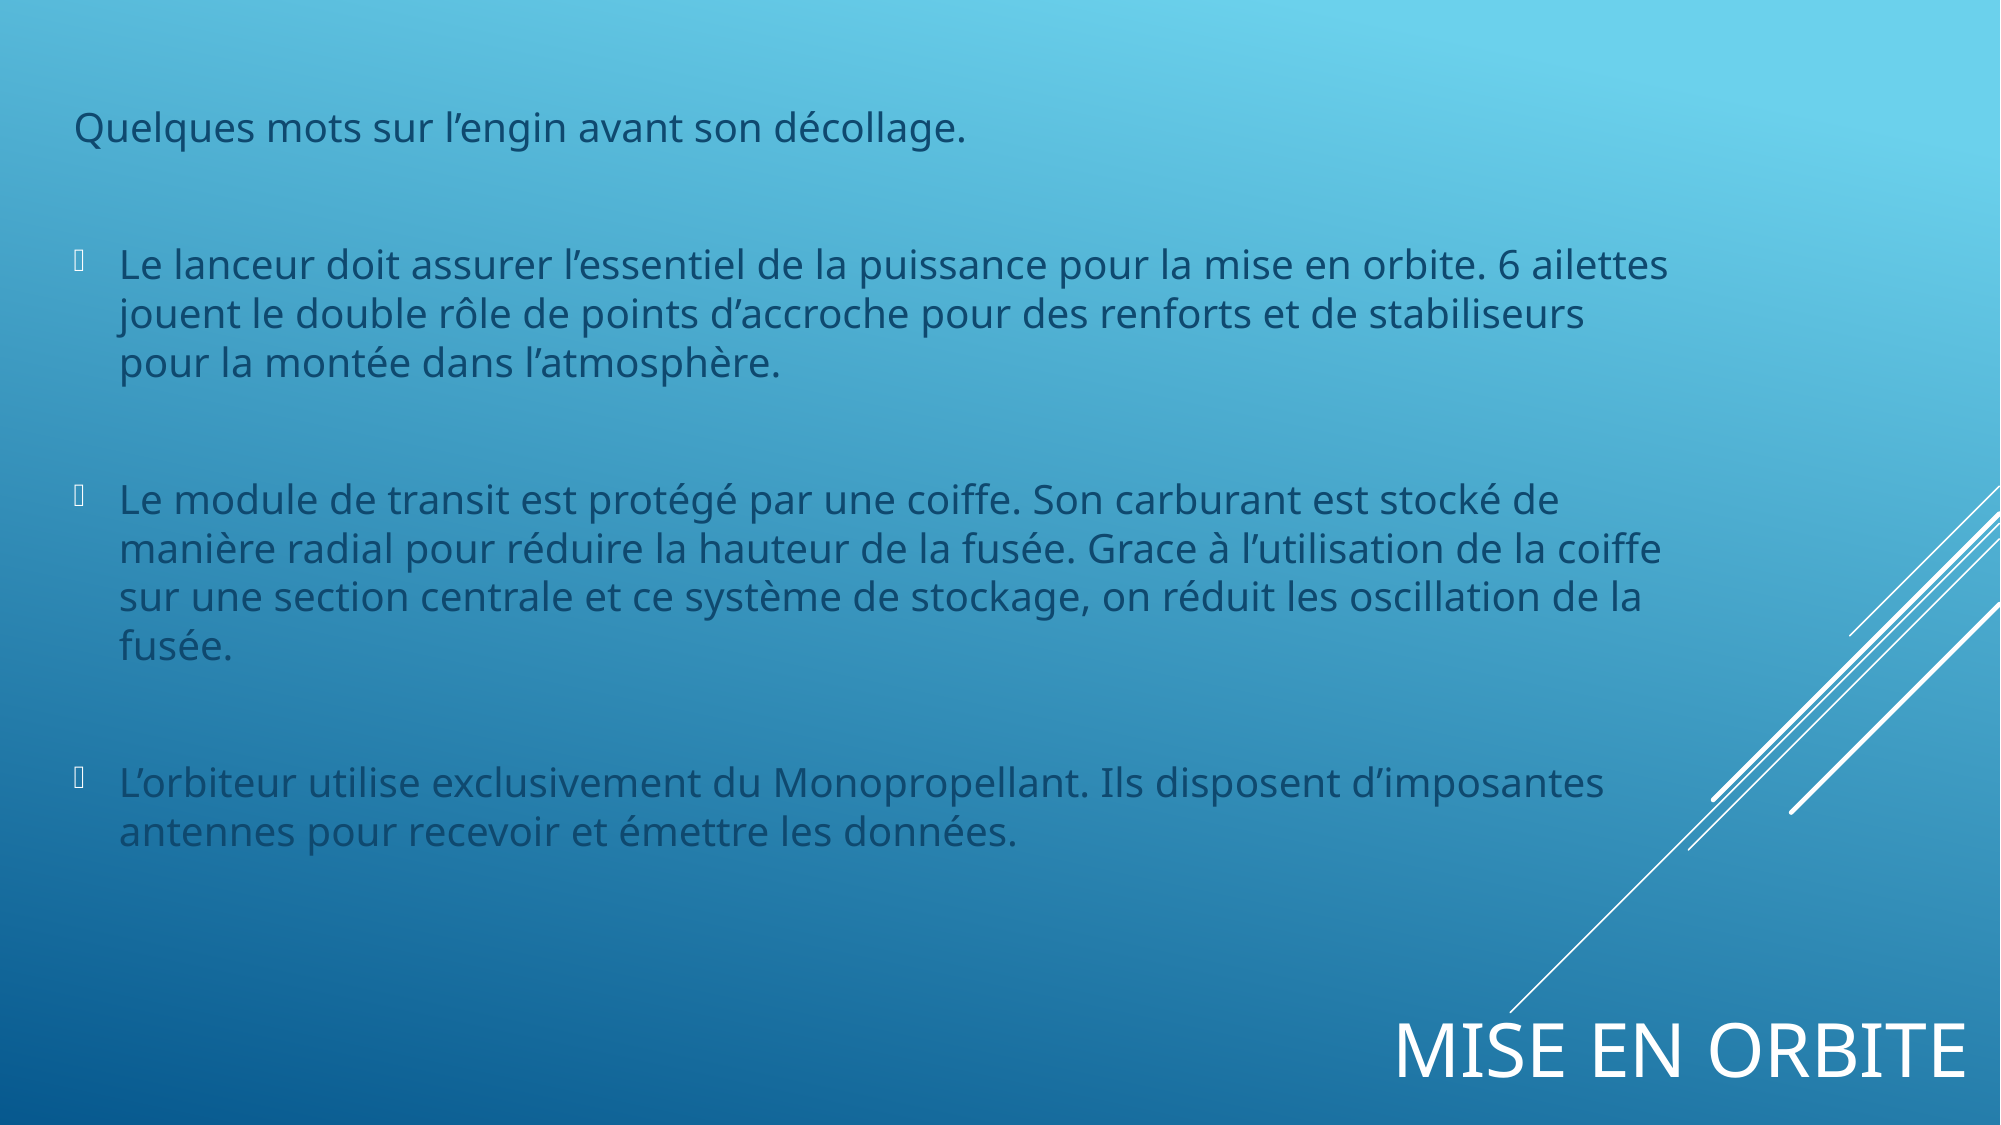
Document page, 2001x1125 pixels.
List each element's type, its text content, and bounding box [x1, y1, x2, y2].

title Mise en orbite [584, 982, 1985, 1113]
list Quelques mots sur l’engin avant son décollage. Le lanceur doit assurer l’essentiel de la puissance pour la mise en orbite. 6 ailettes jouent le double rôle de points d’accroche pour des renforts et de stabiliseurs pour la montée dans l’atmosphère. Le module de transit est protégé par une coiffe. Son carburant est stocké de manière radial pour réduire la hauteur de la fusée. Grace à l’utilisation de la coiffe sur une section centrale et ce système de stockage, on réduit les oscillation de la fusée. L’orbiteur utilise exclusivement du Monopropellant. Ils disposent d’imposantes antennes pour recevoir et émettre les données. [58, 93, 1697, 863]
